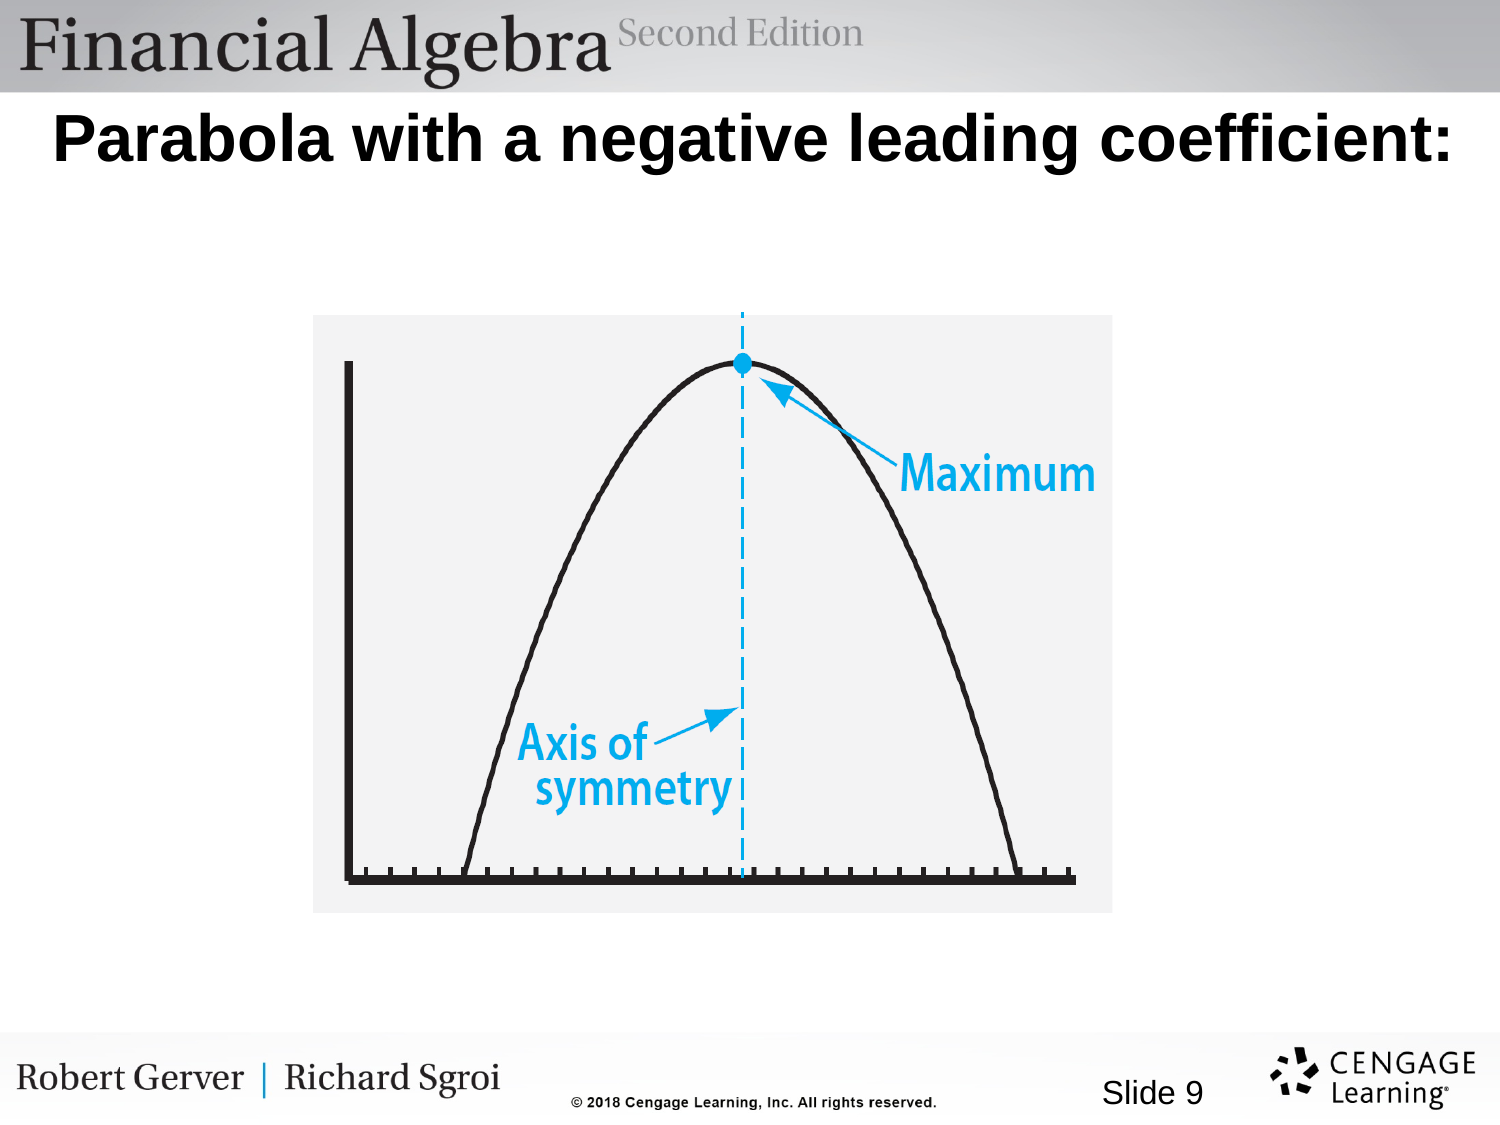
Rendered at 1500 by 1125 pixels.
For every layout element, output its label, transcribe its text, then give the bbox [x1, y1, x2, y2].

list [312, 312, 1113, 913]
slide_number Slide 9 [1050, 1063, 1238, 1114]
picture [0, 0, 1500, 1125]
title Parabola with a negative leading coefficient: [37, 122, 1500, 308]
